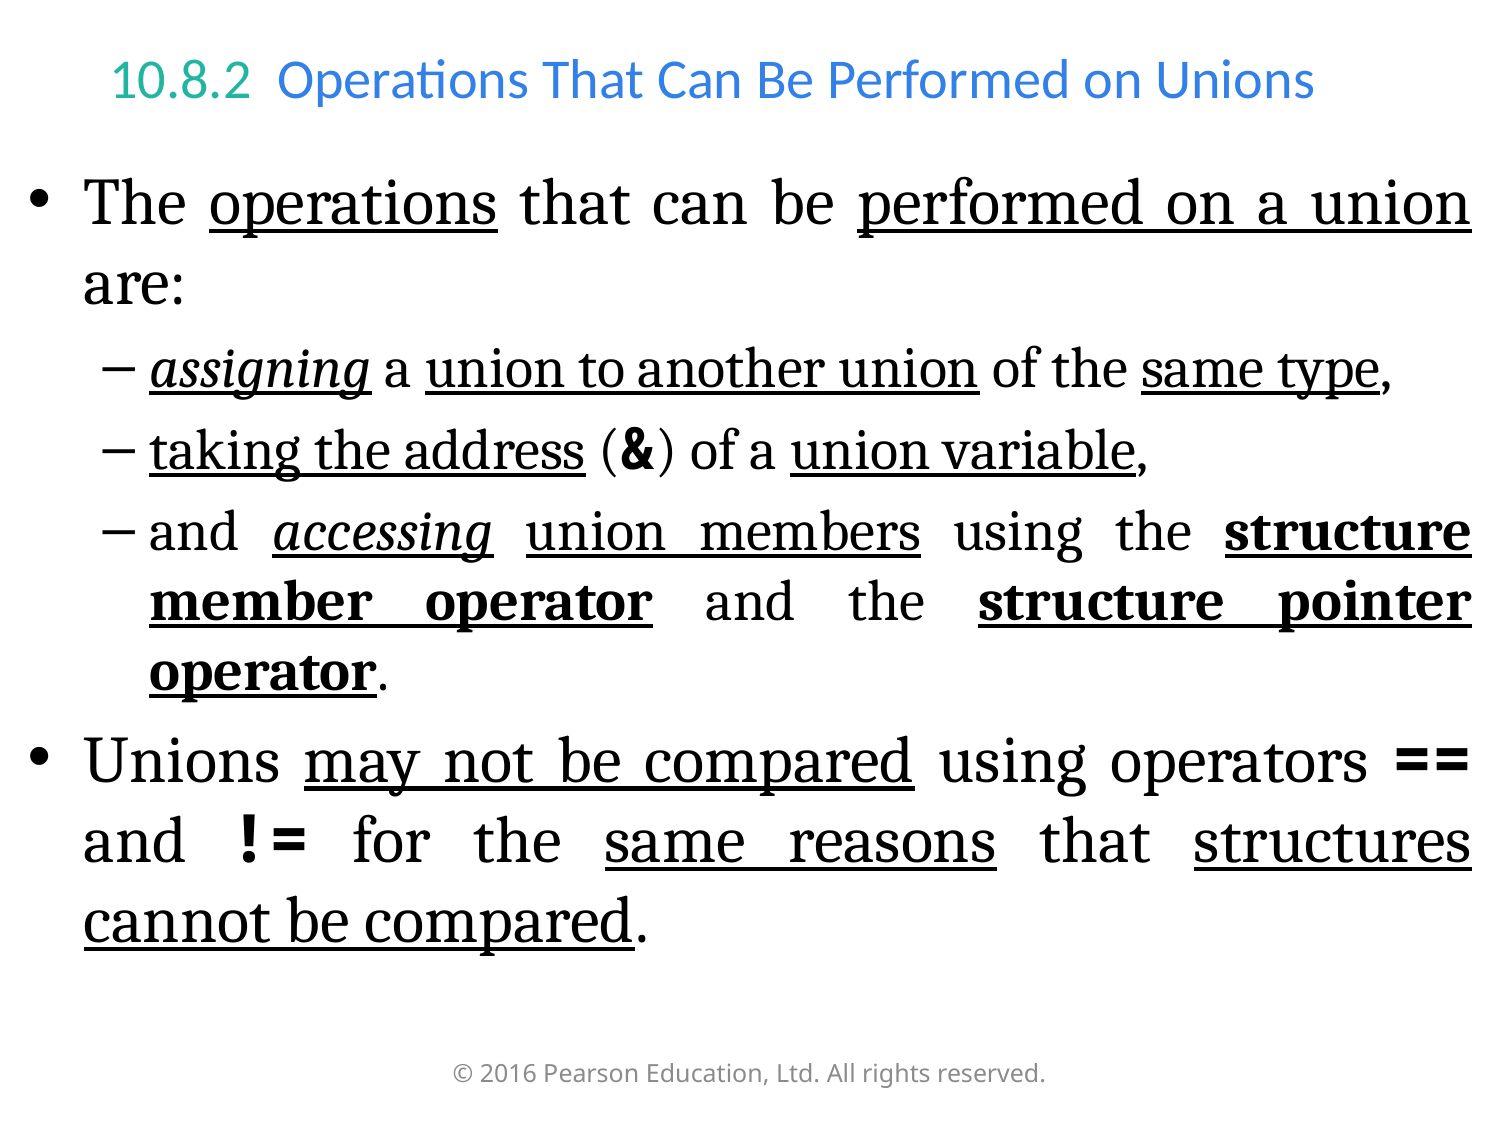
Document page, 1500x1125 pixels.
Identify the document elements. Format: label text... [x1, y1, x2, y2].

footer © 2016 Pearson Education, Ltd. All rights reserved. [262, 1042, 1238, 1103]
title 10.8.2 Operations That Can Be Performed on Unions [37, 29, 1388, 123]
list The operations that can be performed on a union are: assigning a union to another union of the same type, taking the address (&) of a union variable, and accessing union members using the structure member operator and the structure pointer operator. Unions may not be compared using operators == and != for the same reasons that structures cannot be compared. [12, 149, 1488, 1025]
